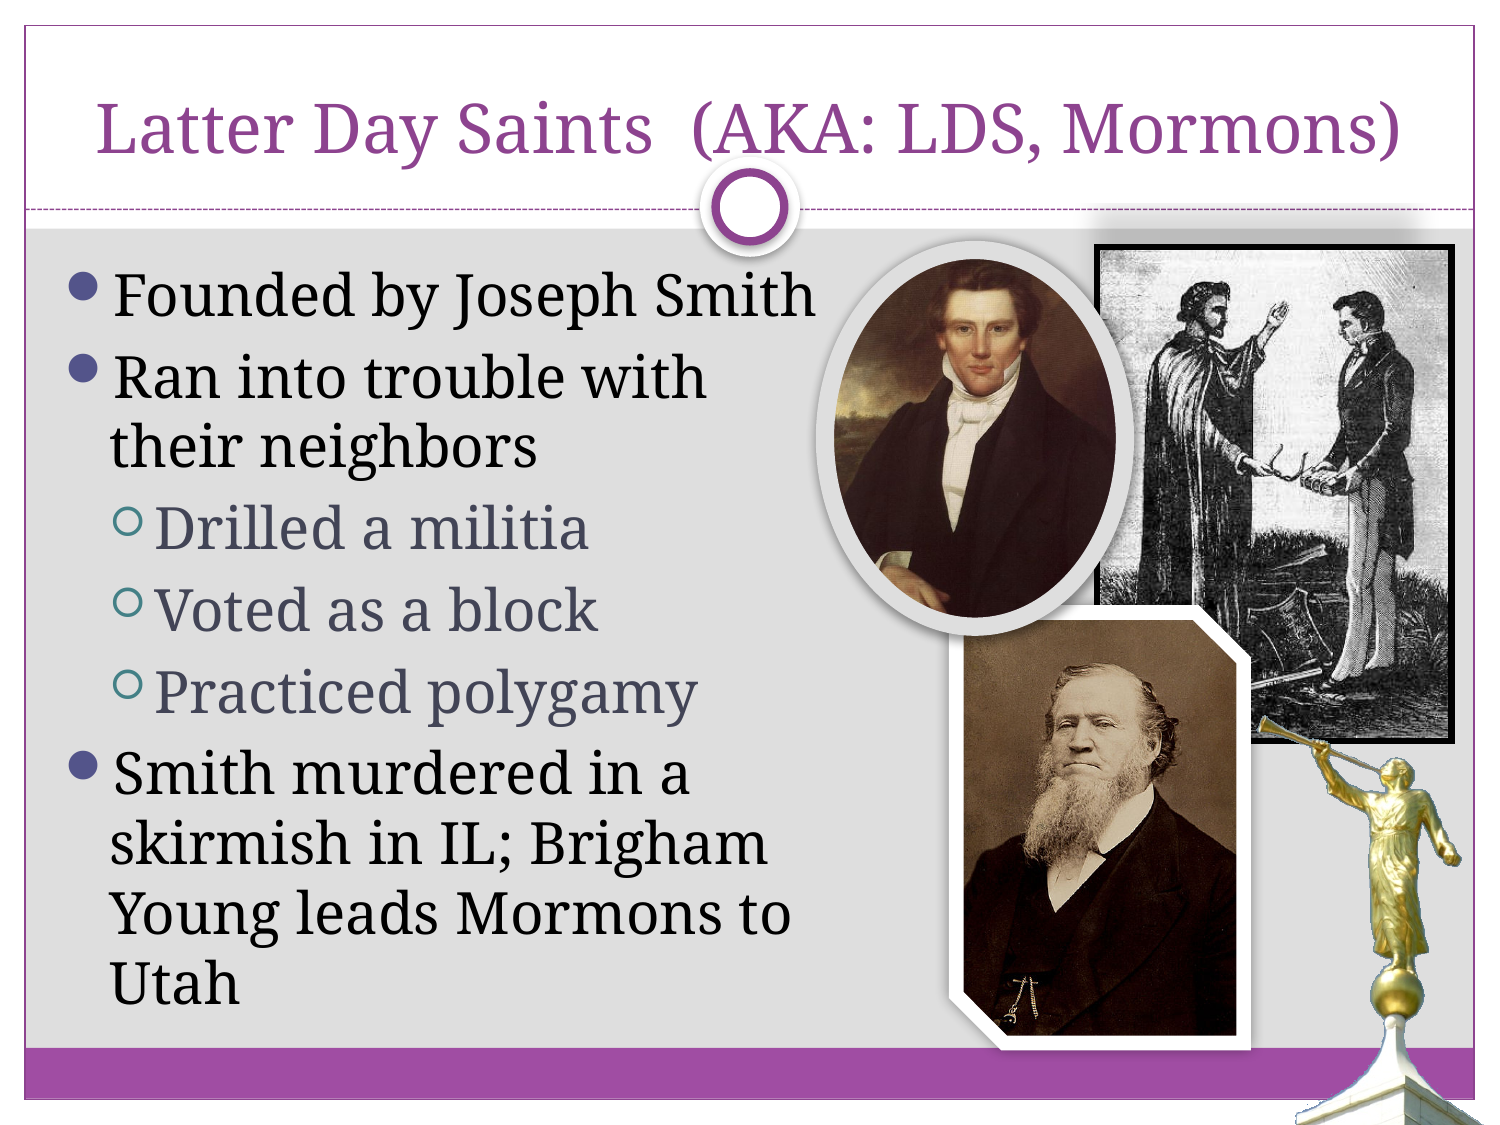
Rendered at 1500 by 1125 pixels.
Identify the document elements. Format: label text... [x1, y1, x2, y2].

picture [824, 249, 1500, 1125]
list Founded by Joseph Smith Ran into trouble with their neighbors Drilled a militia Voted as a block Practiced polygamy Smith murdered in a skirmish in IL; Brigham Young leads Mormons to Utah [49, 250, 863, 1026]
title Latter Day Saints (AKA: LDS, Mormons) [49, 37, 1450, 176]
